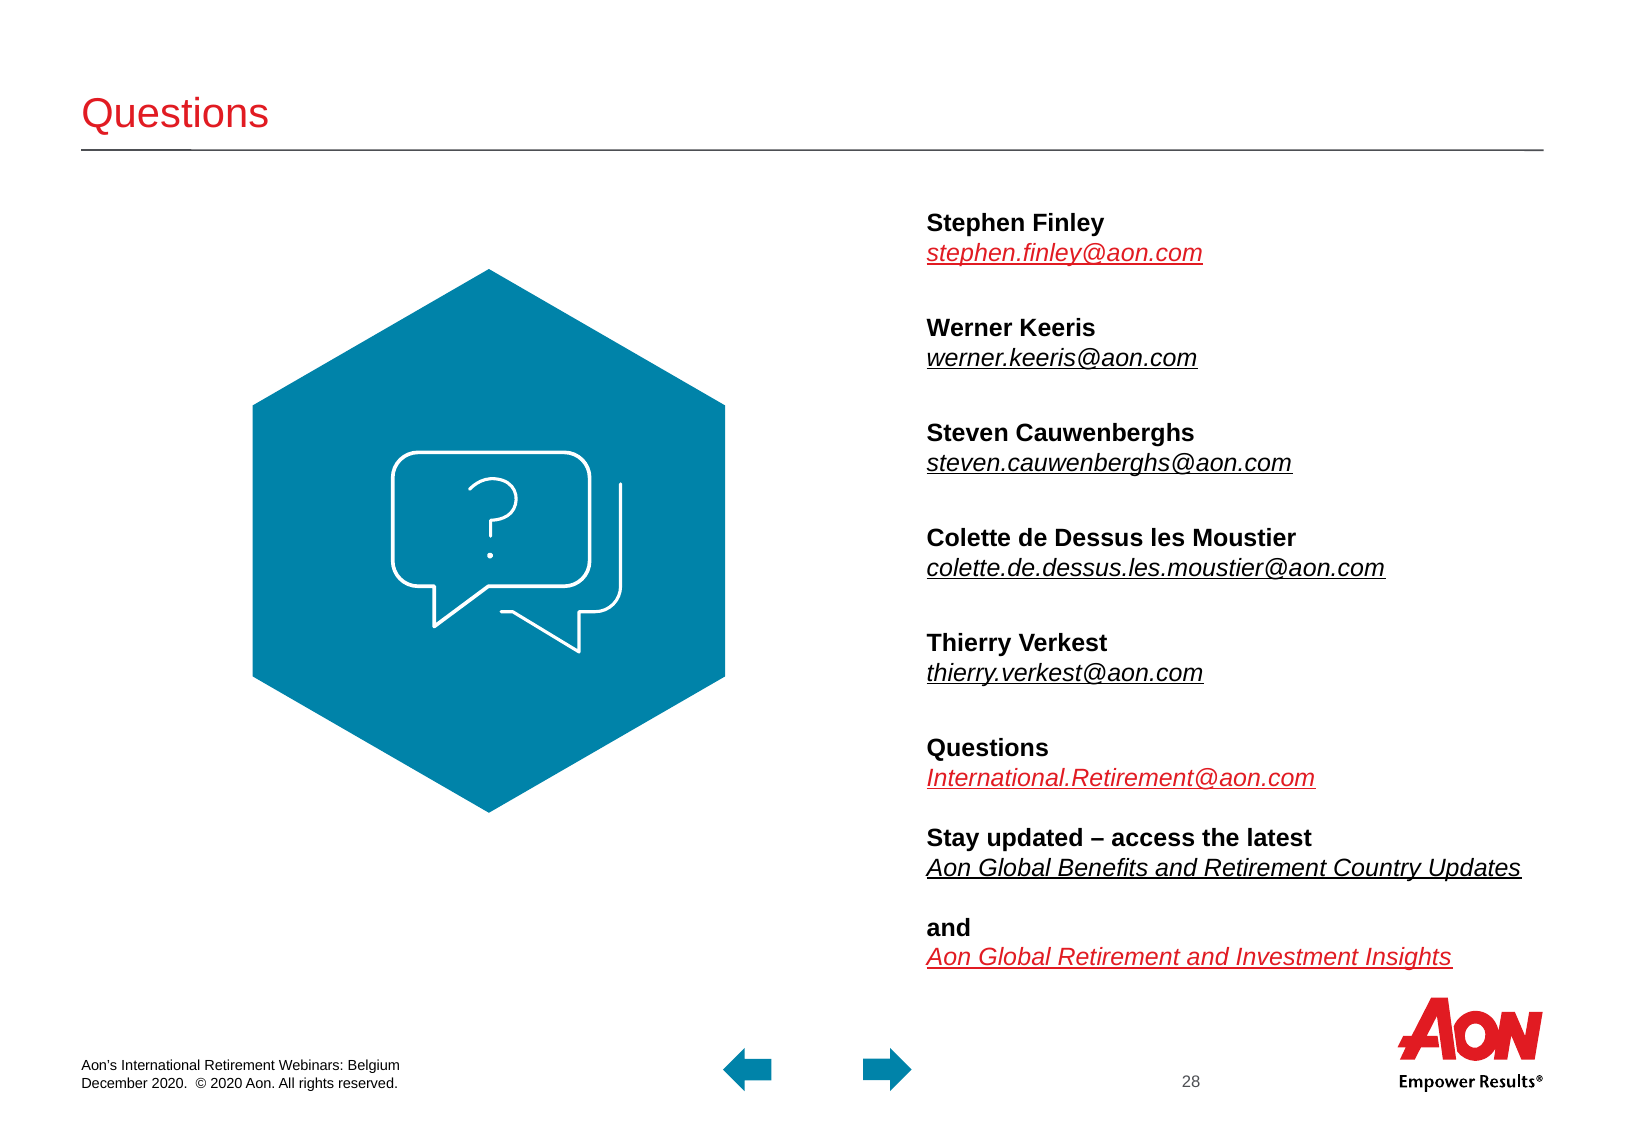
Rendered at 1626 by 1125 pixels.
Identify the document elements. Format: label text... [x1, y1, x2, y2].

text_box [252, 268, 726, 813]
text_box [722, 1047, 772, 1092]
text_box [863, 1047, 912, 1092]
text_box Stephen Finley stephen.finley@aon.com Werner Keeris werner.keeris@aon.com Steven Cauwenberghs steven.cauwenberghs@aon.com Colette de Dessus les Moustier colette.de.dessus.les.moustier@aon.com Thierry Verkest thierry.verkest@aon.com Questions International.Retirement@aon.com Stay updated – access the latest Aon Global Benefits and Retirement Country Updates and Aon Global Retirement and Investment Insights [911, 199, 1544, 979]
title Questions [80, 49, 1544, 136]
